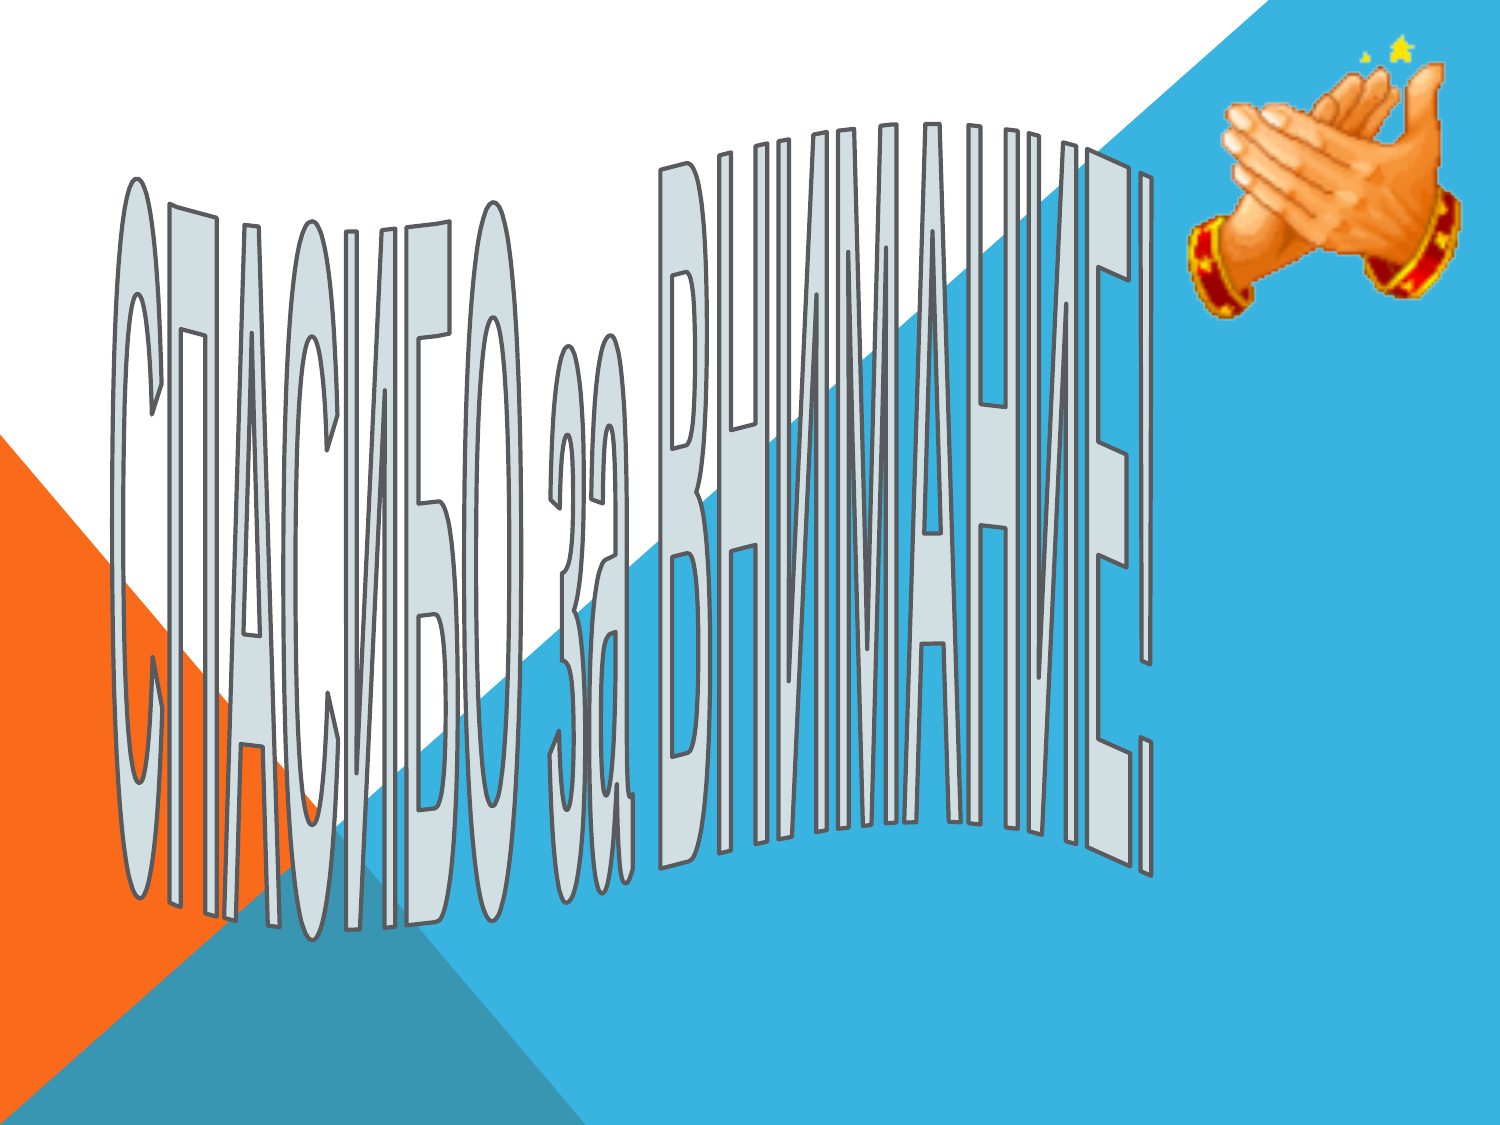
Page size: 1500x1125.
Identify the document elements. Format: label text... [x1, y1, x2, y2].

text_box СПАСИБО за ВНИМАНИЕ! [1084, 147, 1133, 869]
text_box СПАСИБО за ВНИМАНИЕ! [966, 122, 1020, 831]
text_box СПАСИБО за ВНИМАНИЕ! [835, 122, 899, 831]
text_box СПАСИБО за ВНИМАНИЕ! [281, 219, 341, 943]
text_box СПАСИБО за ВНИМАНИЕ! [1026, 131, 1079, 847]
text_box СПАСИБО за ВНИМАНИЕ! [1138, 735, 1154, 878]
text_box СПАСИБО за ВНИМАНИЕ! [717, 141, 770, 856]
text_box СПАСИБО за ВНИМАНИЕ! [658, 161, 713, 871]
text_box СПАСИБО за ВНИМАНИЕ! [167, 201, 219, 919]
text_box СПАСИБО за ВНИМАНИЕ! [404, 219, 460, 928]
text_box СПАСИБО за ВНИМАНИЕ! [547, 333, 635, 905]
text_box СПАСИБО за ВНИМАНИЕ! [109, 176, 165, 901]
text_box СПАСИБО за ВНИМАНИЕ! [902, 121, 963, 825]
text_box СПАСИБО за ВНИМАНИЕ! [343, 226, 398, 932]
text_box СПАСИБО за ВНИМАНИЕ! [776, 129, 829, 842]
text_box СПАСИБО за ВНИМАНИЕ! [222, 222, 282, 930]
text_box СПАСИБО за ВНИМАНИЕ! [461, 200, 524, 924]
text_box СПАСИБО за ВНИМАНИЕ! [1138, 170, 1154, 667]
picture [1158, 0, 1490, 331]
